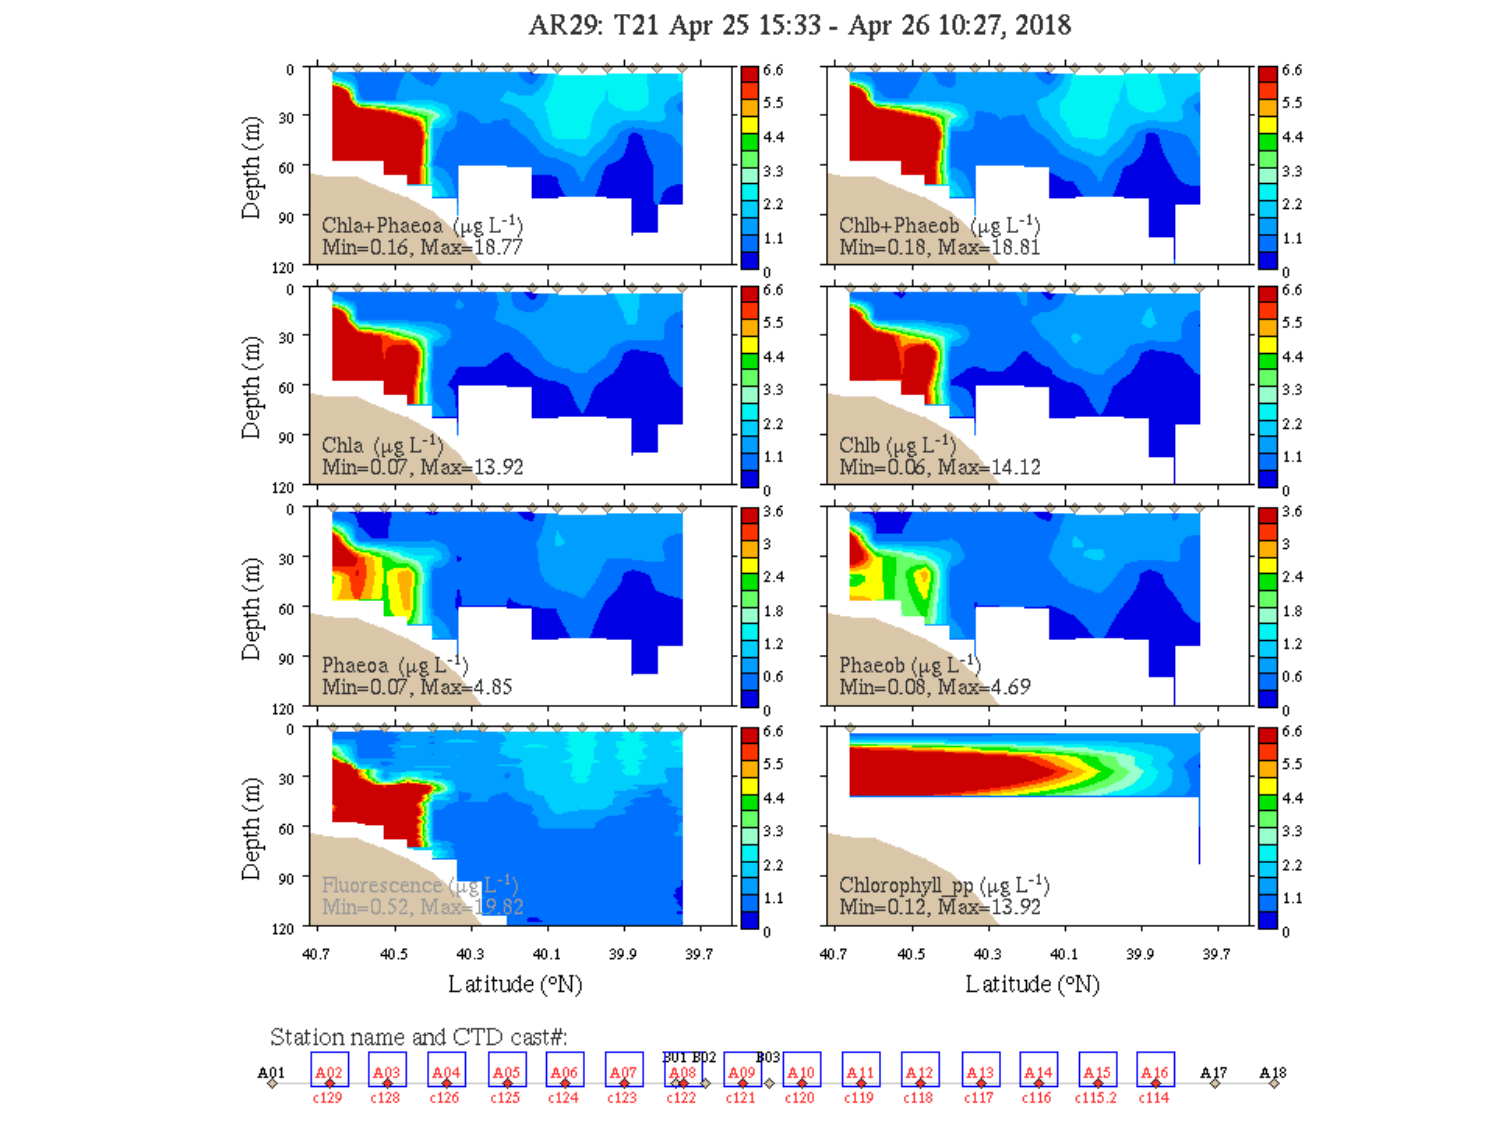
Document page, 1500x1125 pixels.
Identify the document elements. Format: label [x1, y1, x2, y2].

picture [224, 0, 1334, 1125]
